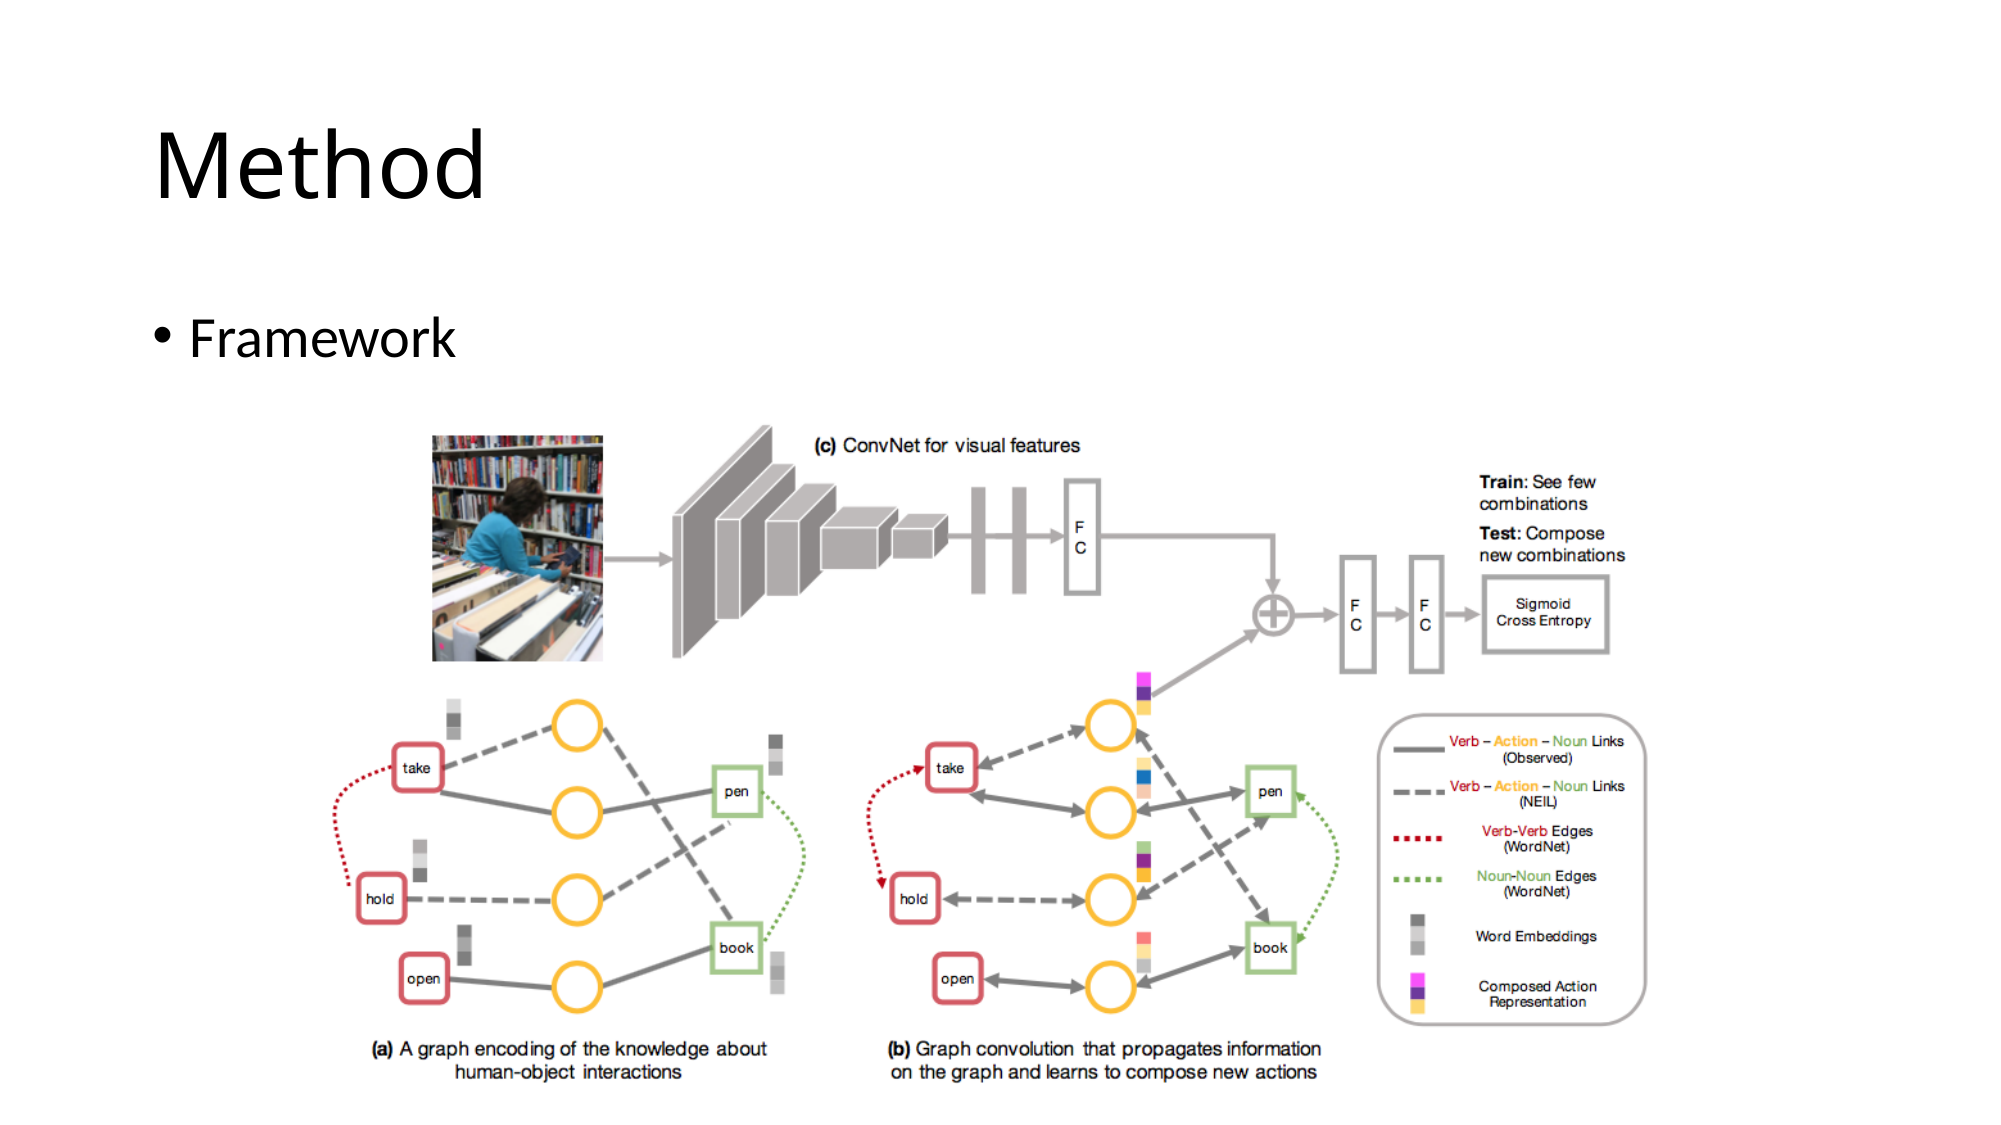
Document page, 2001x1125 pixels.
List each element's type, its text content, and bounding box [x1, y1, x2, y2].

title Method [137, 59, 1863, 278]
picture [272, 374, 1694, 1125]
list Framework [137, 299, 1863, 1014]
